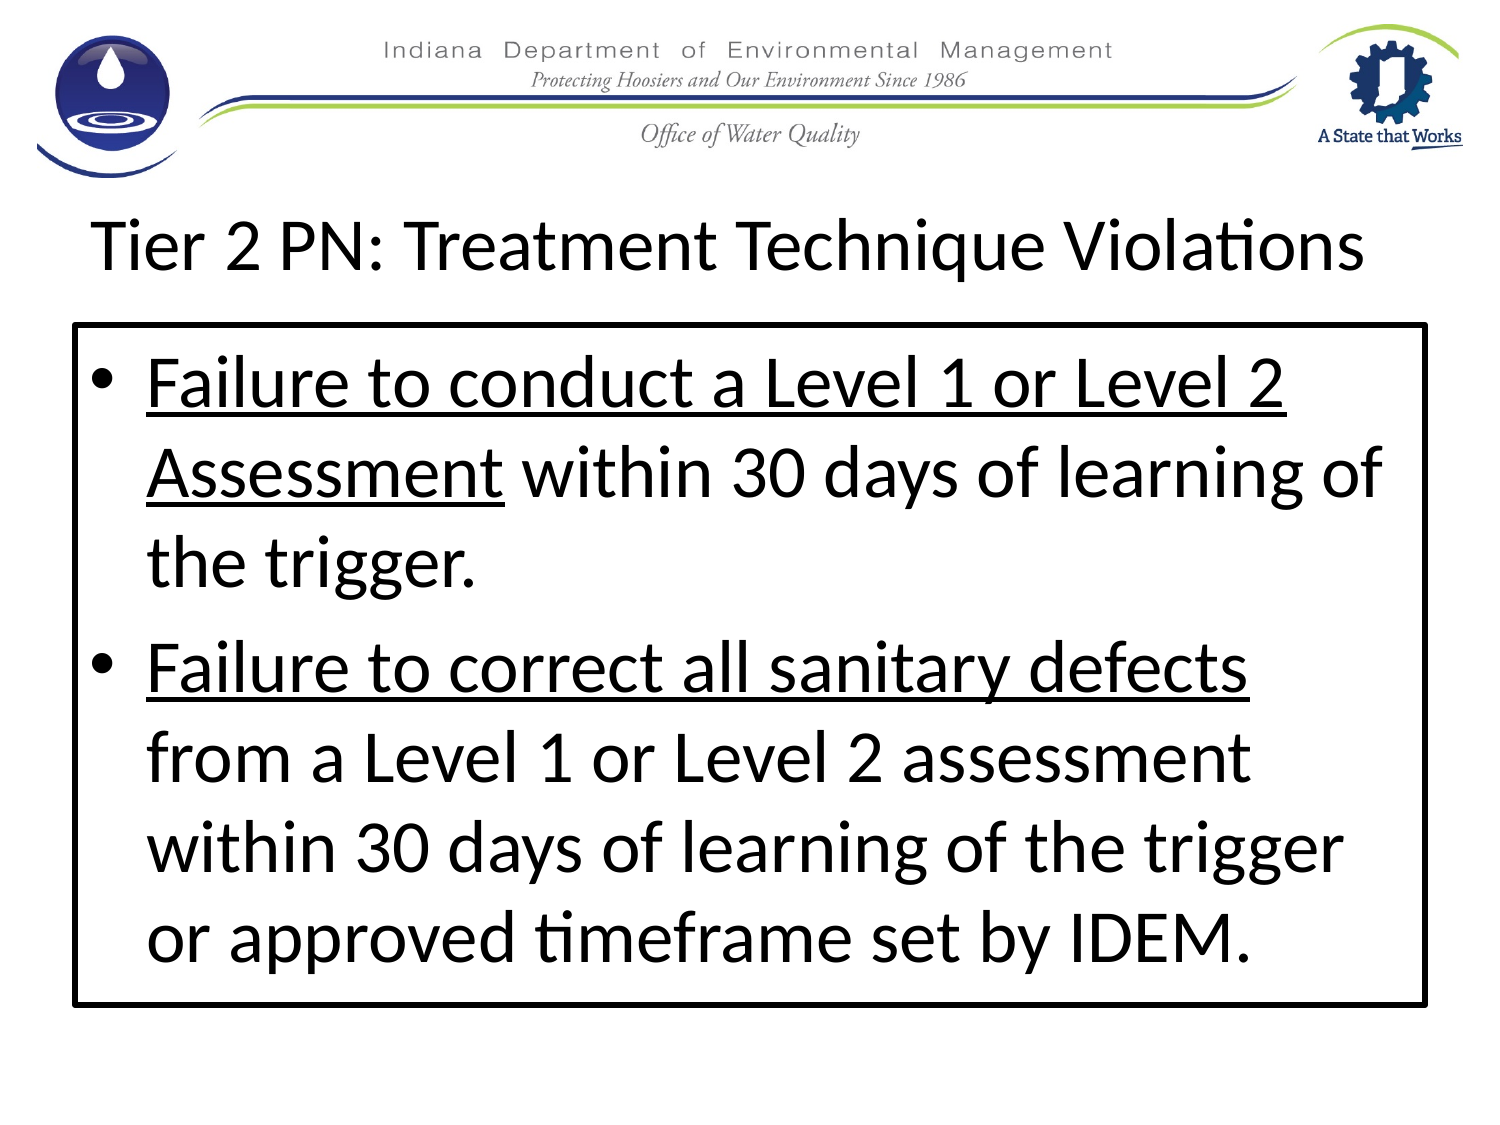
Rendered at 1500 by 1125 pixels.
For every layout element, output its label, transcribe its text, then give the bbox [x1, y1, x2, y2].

picture [37, 24, 1463, 178]
list Failure to conduct a Level 1 or Level 2 Assessment within 30 days of learning of the trigger. Failure to correct all sanitary defects from a Level 1 or Level 2 assessment within 30 days of learning of the trigger or approved timeframe set by IDEM. [75, 324, 1425, 1005]
title Tier 2 PN: Treatment Technique Violations [75, 187, 1425, 288]
